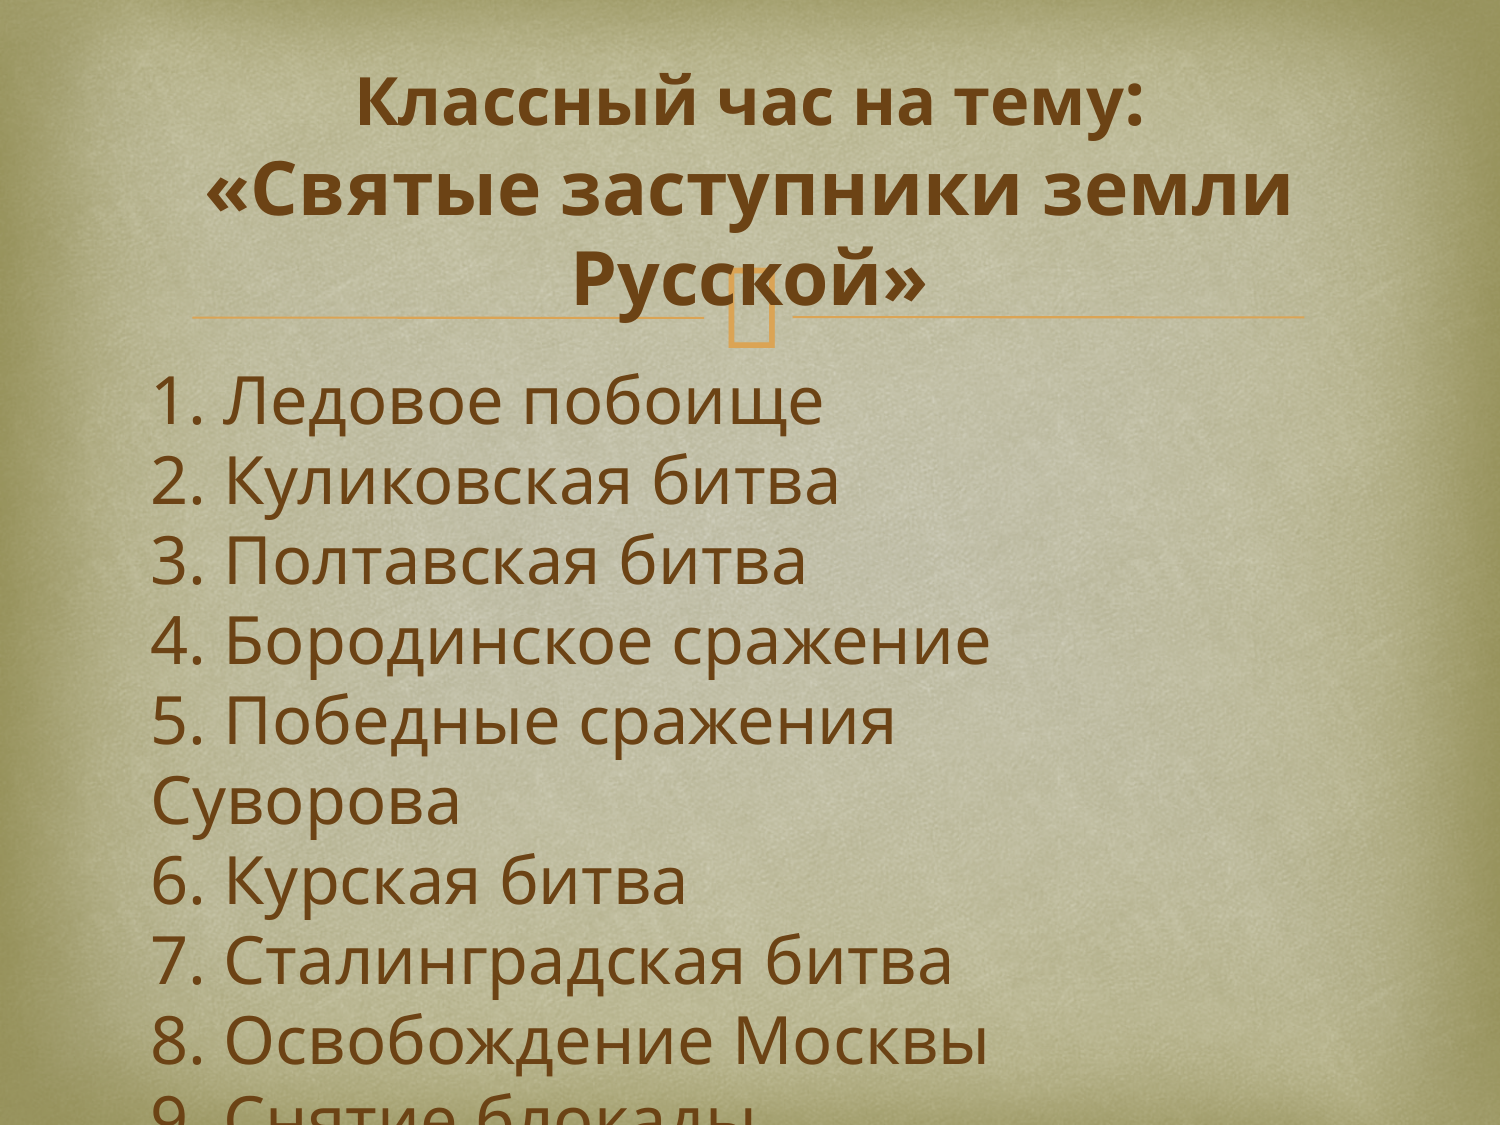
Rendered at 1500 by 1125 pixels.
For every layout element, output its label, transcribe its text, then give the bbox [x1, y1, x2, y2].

text_box 1. Ледовое побоище 2. Куликовская битва 3. Полтавская битва 4. Бородинское сражение 5. Победные сражения Суворова 6. Курская битва 7. Сталинградская битва 8. Освобождение Москвы 9. Снятие блокады Ленинграда [135, 350, 1140, 1125]
text_box Классный час на тему: «Святые заступники земли Русской» [112, 42, 1388, 328]
